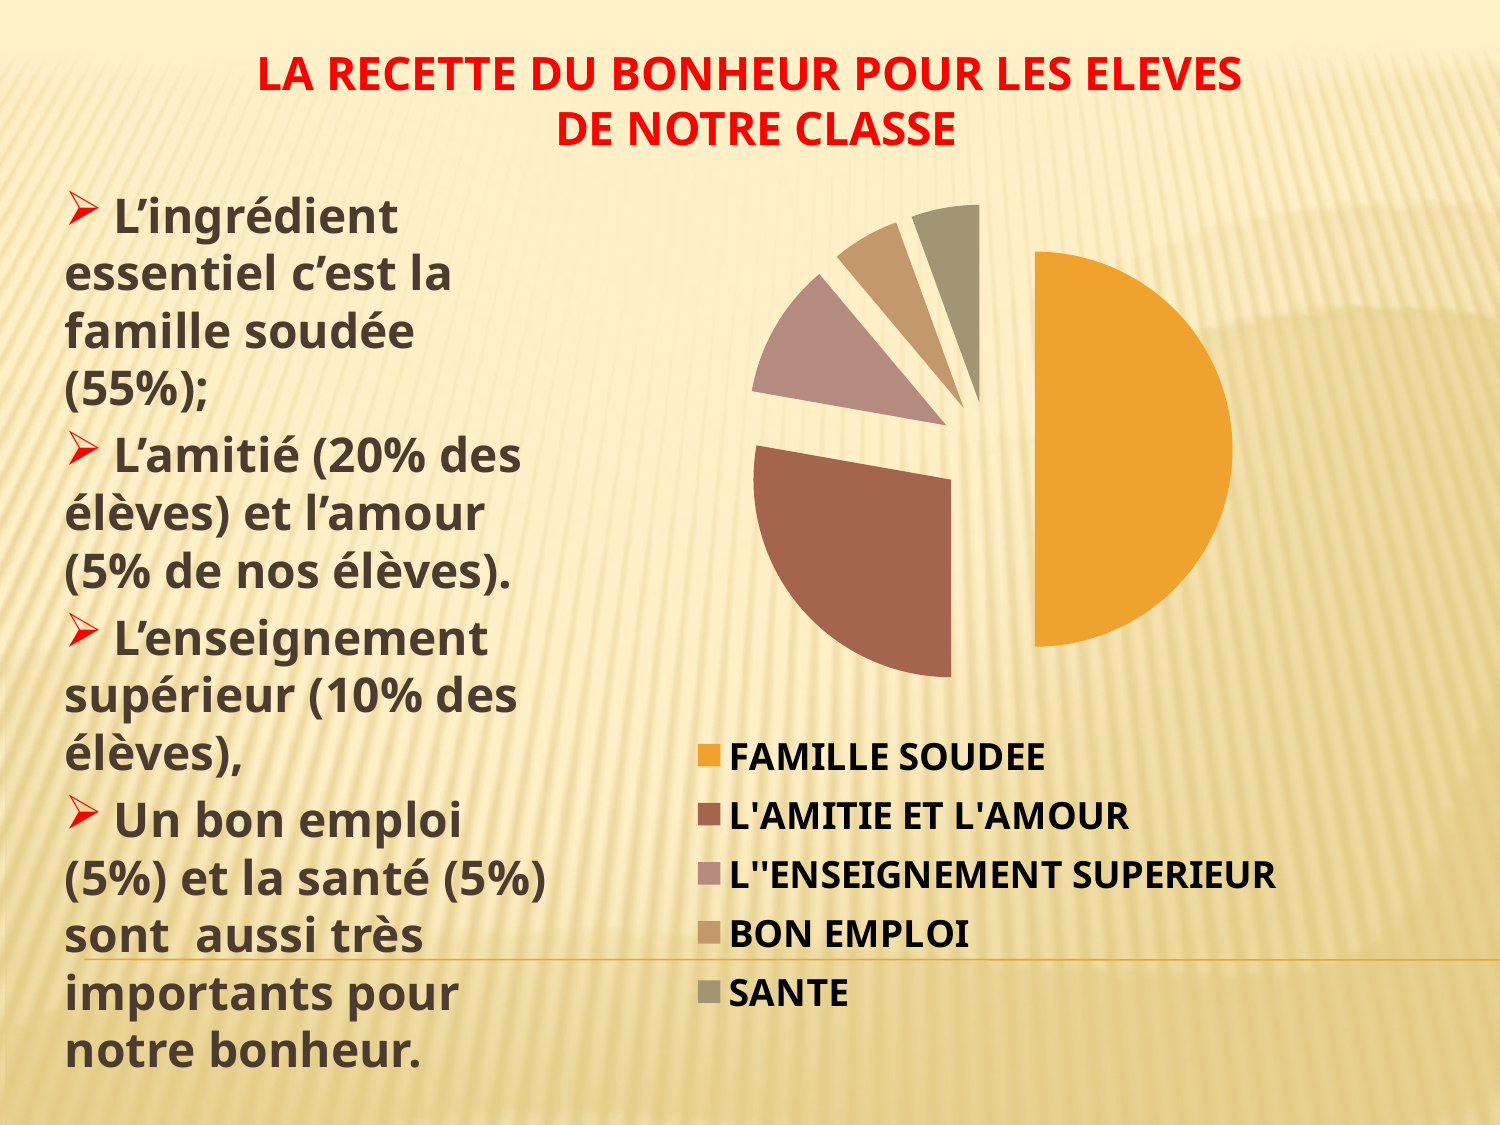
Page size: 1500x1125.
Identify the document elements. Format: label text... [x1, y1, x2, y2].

list L’ingrédient essentiel c’est la famille soudée (55%); L’amitié (20% des élèves) et l’amour (5% de nos élèves). L’enseignement supérieur (10% des élèves), Un bon emploi (5%) et la santé (5%) sont aussi très importants pour notre bonheur. [50, 125, 588, 1088]
chart [524, 187, 1451, 1026]
title La recette du bonheur POUR LES ELEVES DE NOTRE CLASSE [62, 37, 1450, 163]
